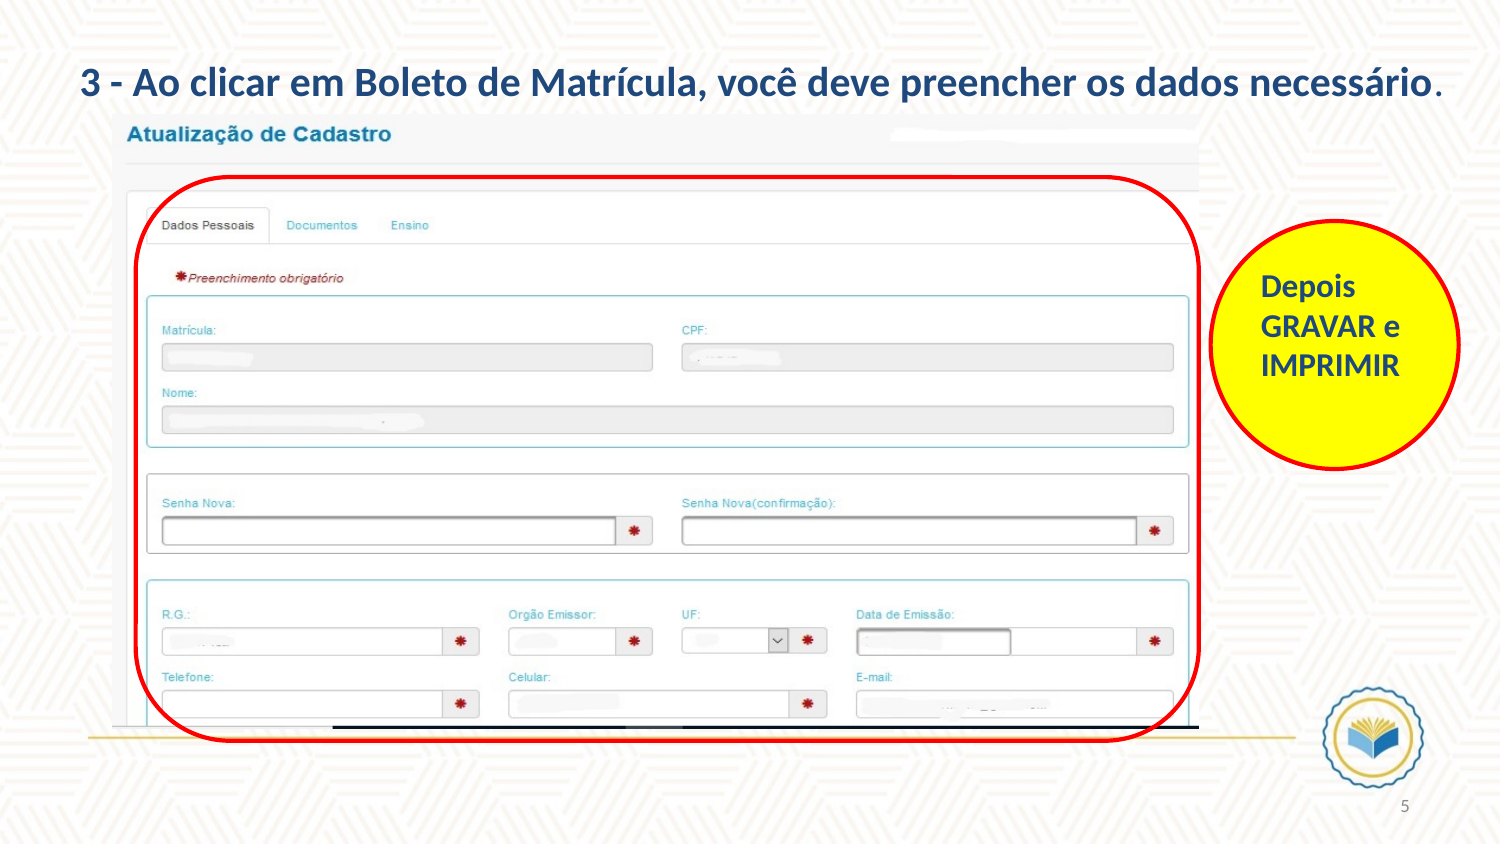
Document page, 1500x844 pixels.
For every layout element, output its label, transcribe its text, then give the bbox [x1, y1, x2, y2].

text_box [1208, 218, 1461, 472]
picture [0, 0, 1500, 844]
text_box 3 - Ao clicar em Boleto de Matrícula, você deve preencher os dados necessário. [64, 47, 1459, 113]
text_box [196, 737, 1138, 743]
slide_number 5 [1074, 782, 1425, 827]
text_box Depois GRAVAR e IMPRIMIR [1246, 256, 1425, 391]
